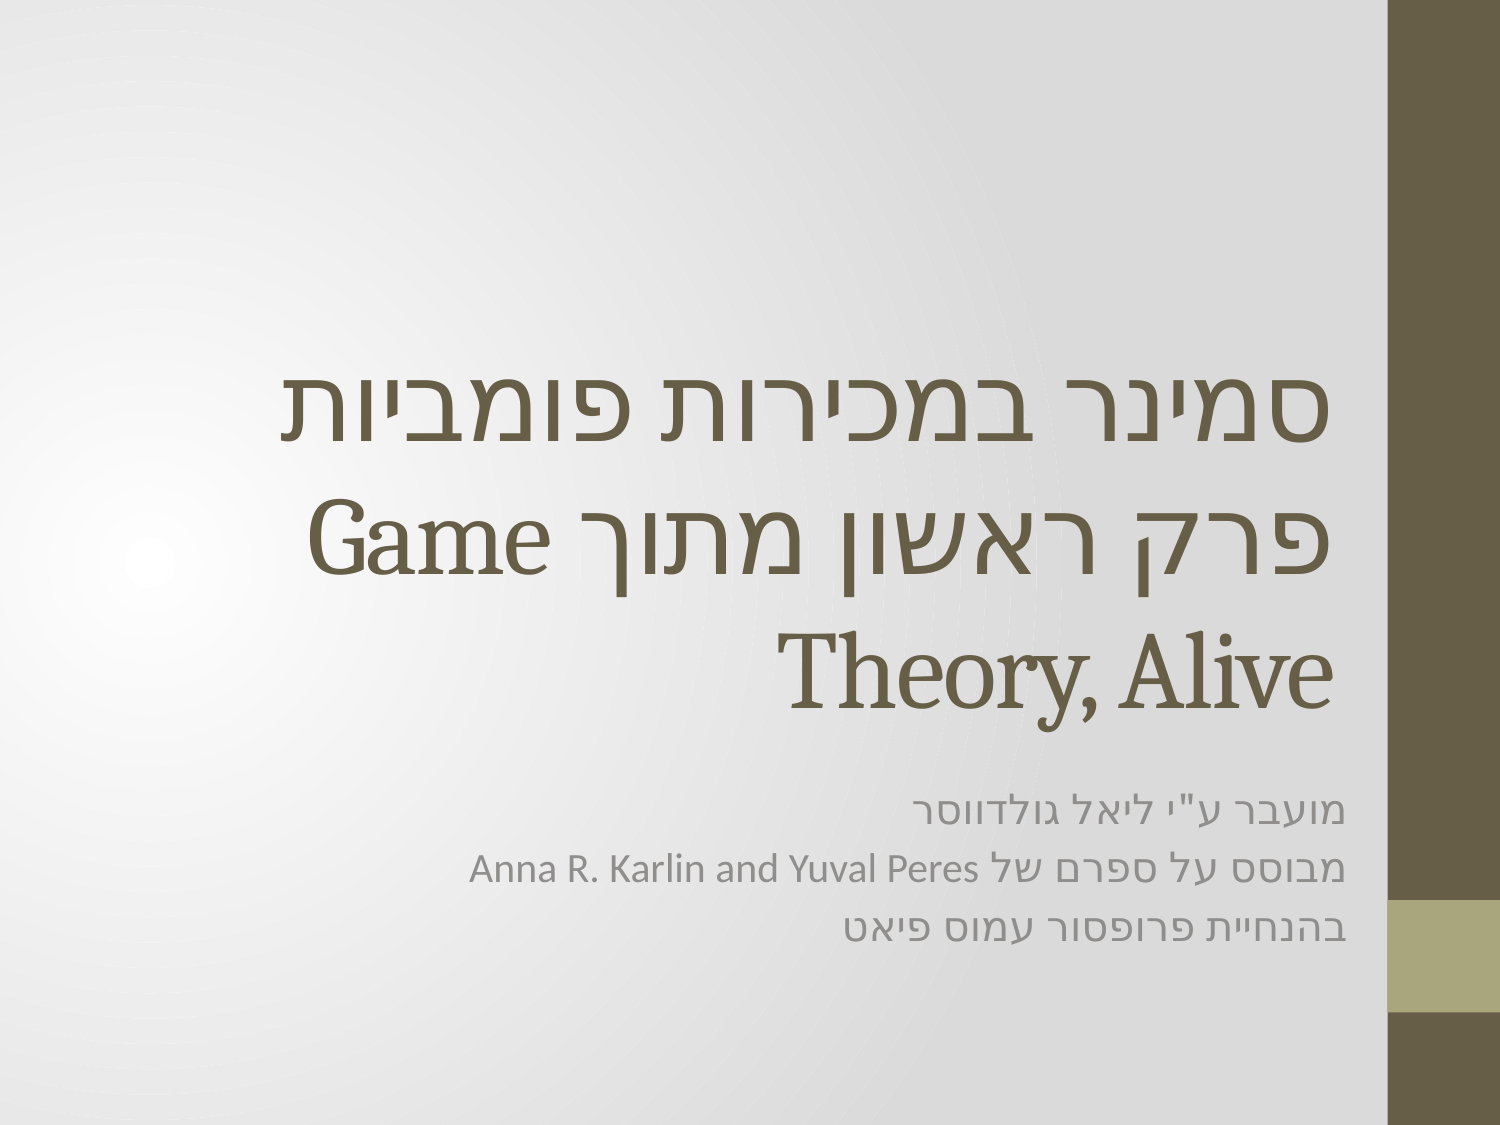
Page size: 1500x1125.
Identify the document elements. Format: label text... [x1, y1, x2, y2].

title סמינר במכירות פומביות פרק ראשון מתוך Game Theory, Alive [112, 312, 1350, 738]
subtitle מועבר ע"י ליאל גולדווסר מבוסס על ספרם של Anna R. Karlin and Yuval Peres בהנחיית פרופסור עמוס פיאט [100, 775, 1363, 1063]
